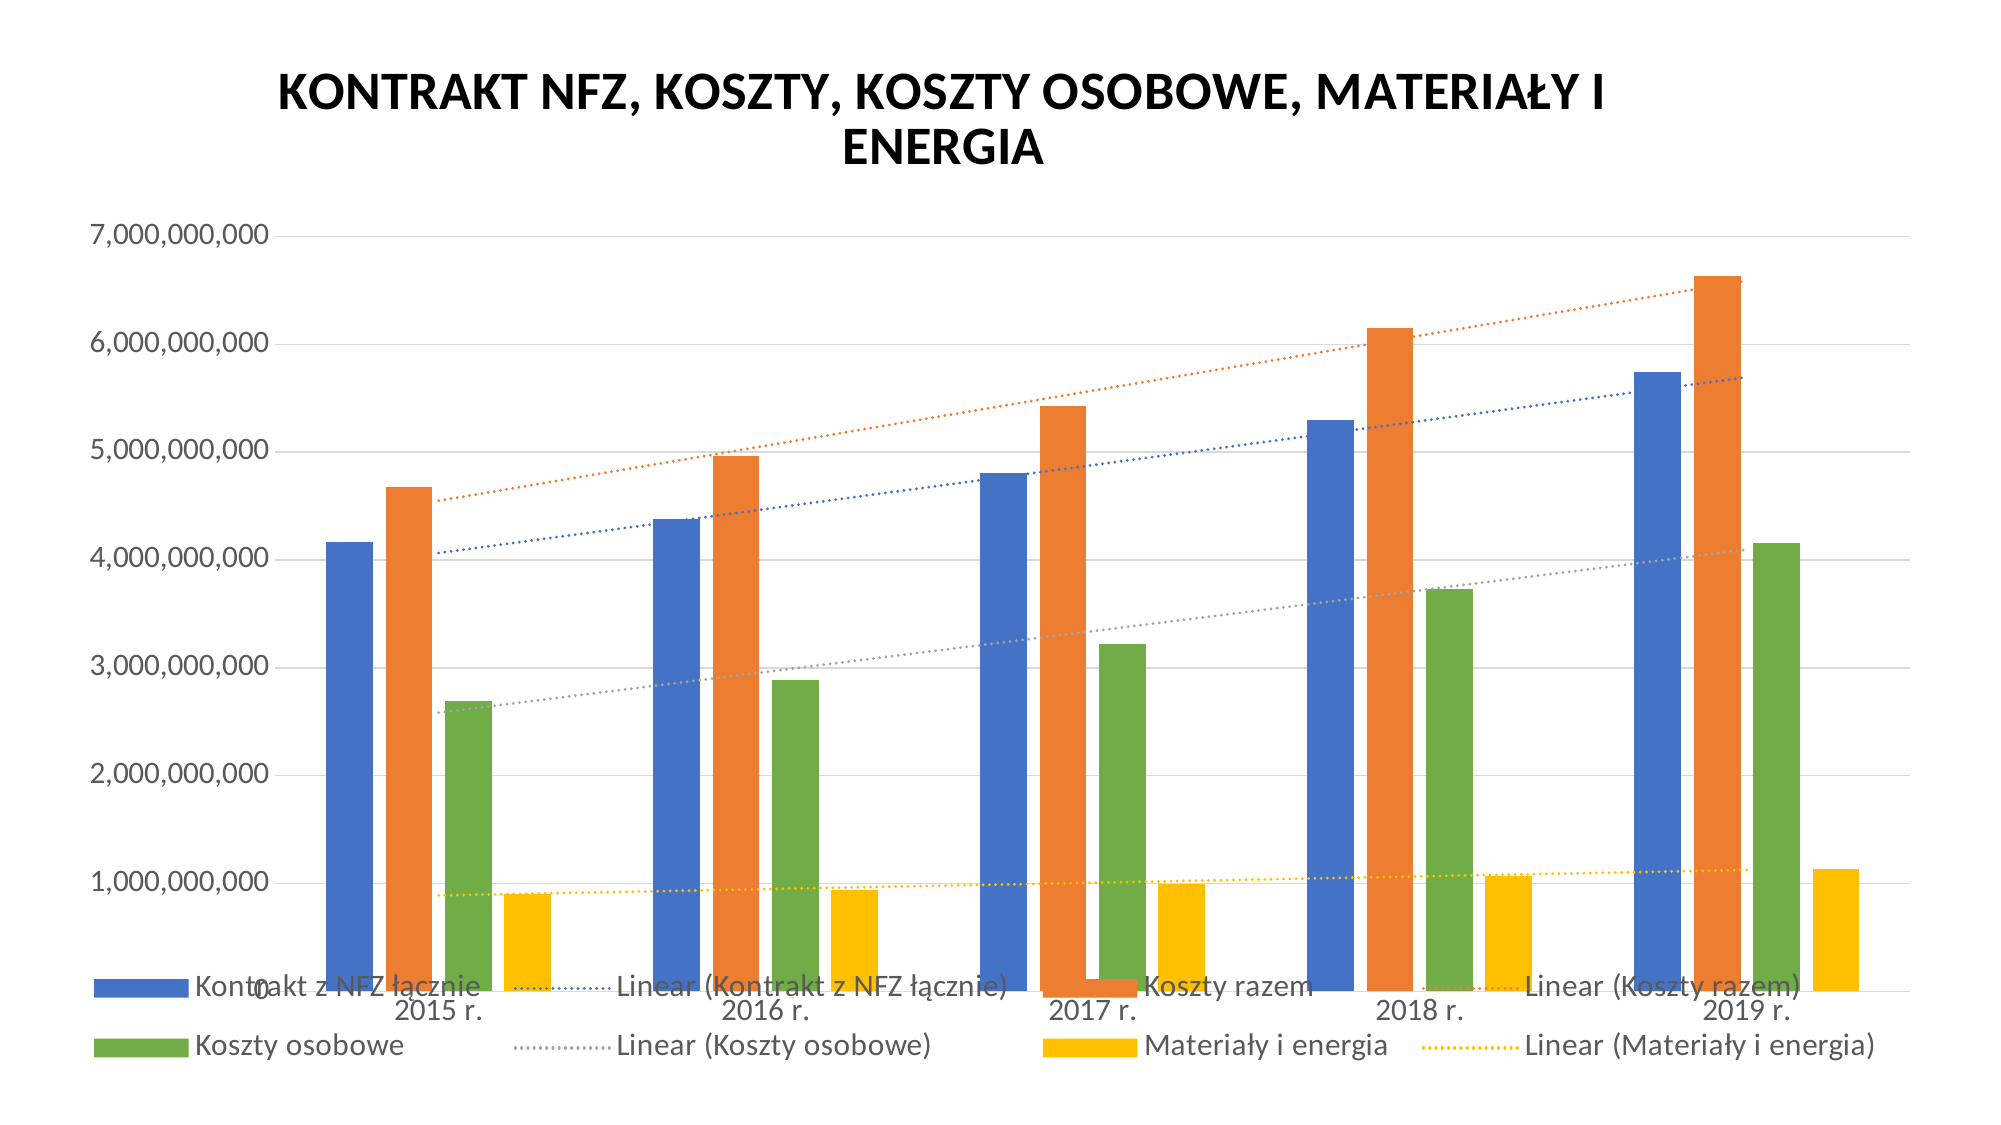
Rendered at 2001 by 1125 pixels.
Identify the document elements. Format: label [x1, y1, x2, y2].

chart [51, 28, 1949, 1105]
